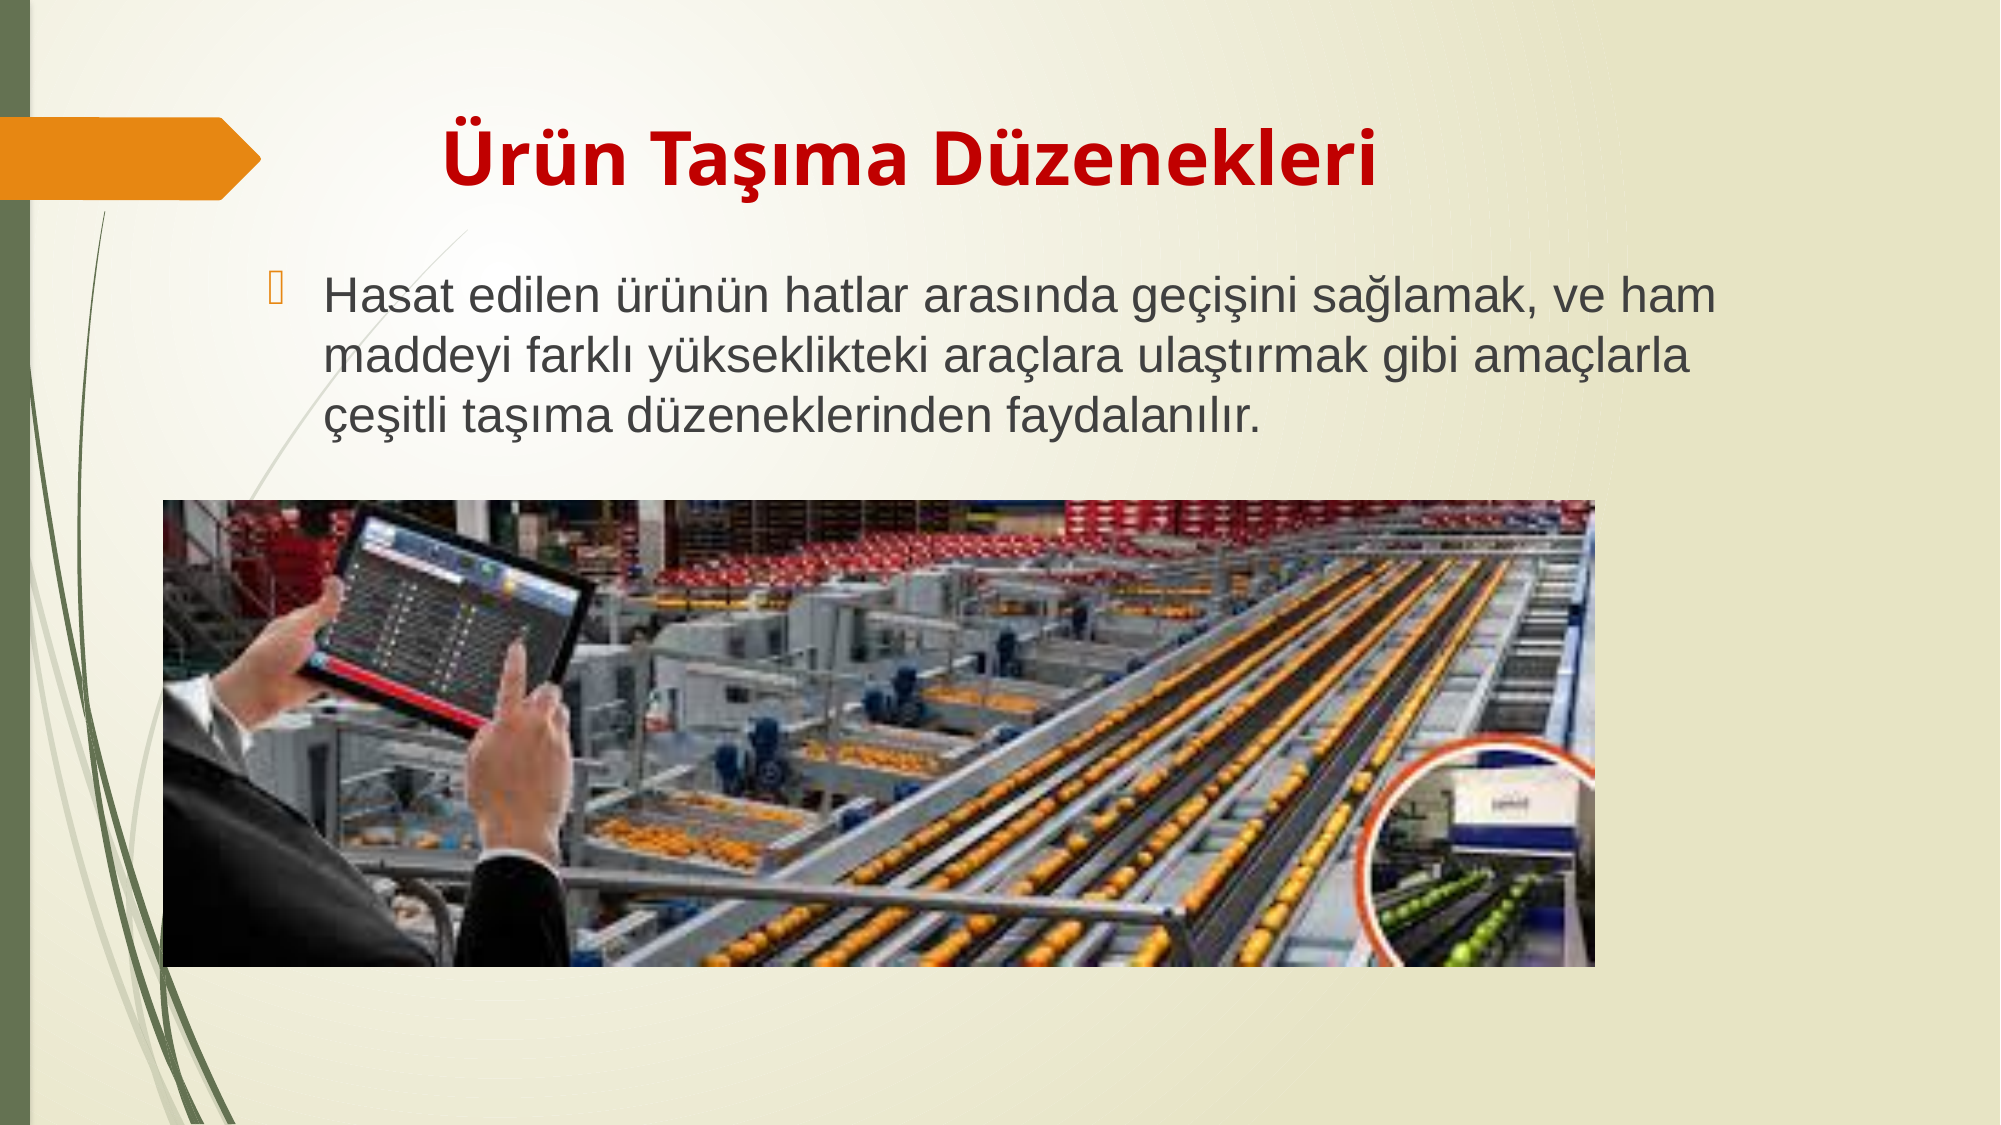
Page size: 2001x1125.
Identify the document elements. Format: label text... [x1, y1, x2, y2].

list Hasat edilen ürünün hatlar arasında geçişini sağlamak, ve ham maddeyi farklı yükseklikteki araçlara ulaştırmak gibi amaçlarla çeşitli taşıma düzeneklerinden faydalanılır. [252, 255, 1798, 501]
title Ürün Taşıma Düzenekleri [425, 102, 1888, 313]
picture [162, 500, 1595, 968]
